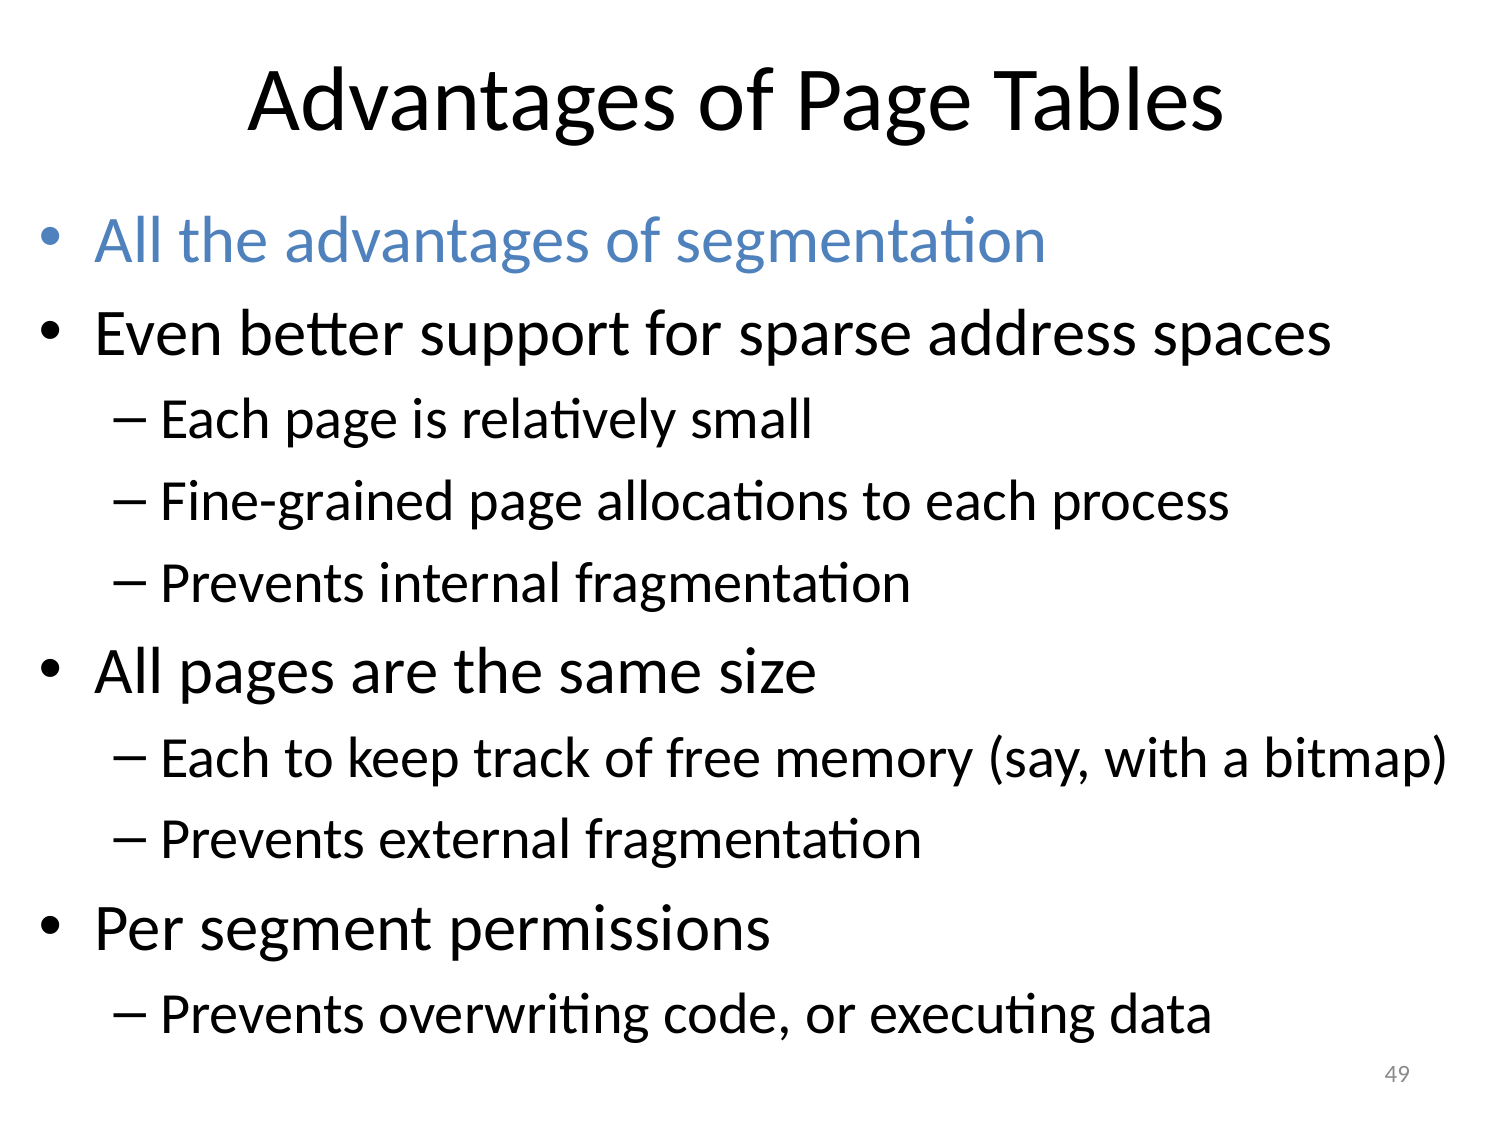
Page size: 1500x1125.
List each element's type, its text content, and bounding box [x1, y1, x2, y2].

title Advantages of Page Tables [7, 0, 1488, 188]
slide_number 49 [1074, 1042, 1425, 1103]
list All the advantages of segmentation Even better support for sparse address spaces Each page is relatively small Fine-grained page allocations to each process Prevents internal fragmentation All pages are the same size Each to keep track of free memory (say, with a bitmap) Prevents external fragmentation Per segment permissions Prevents overwriting code, or executing data [23, 188, 1468, 1118]
